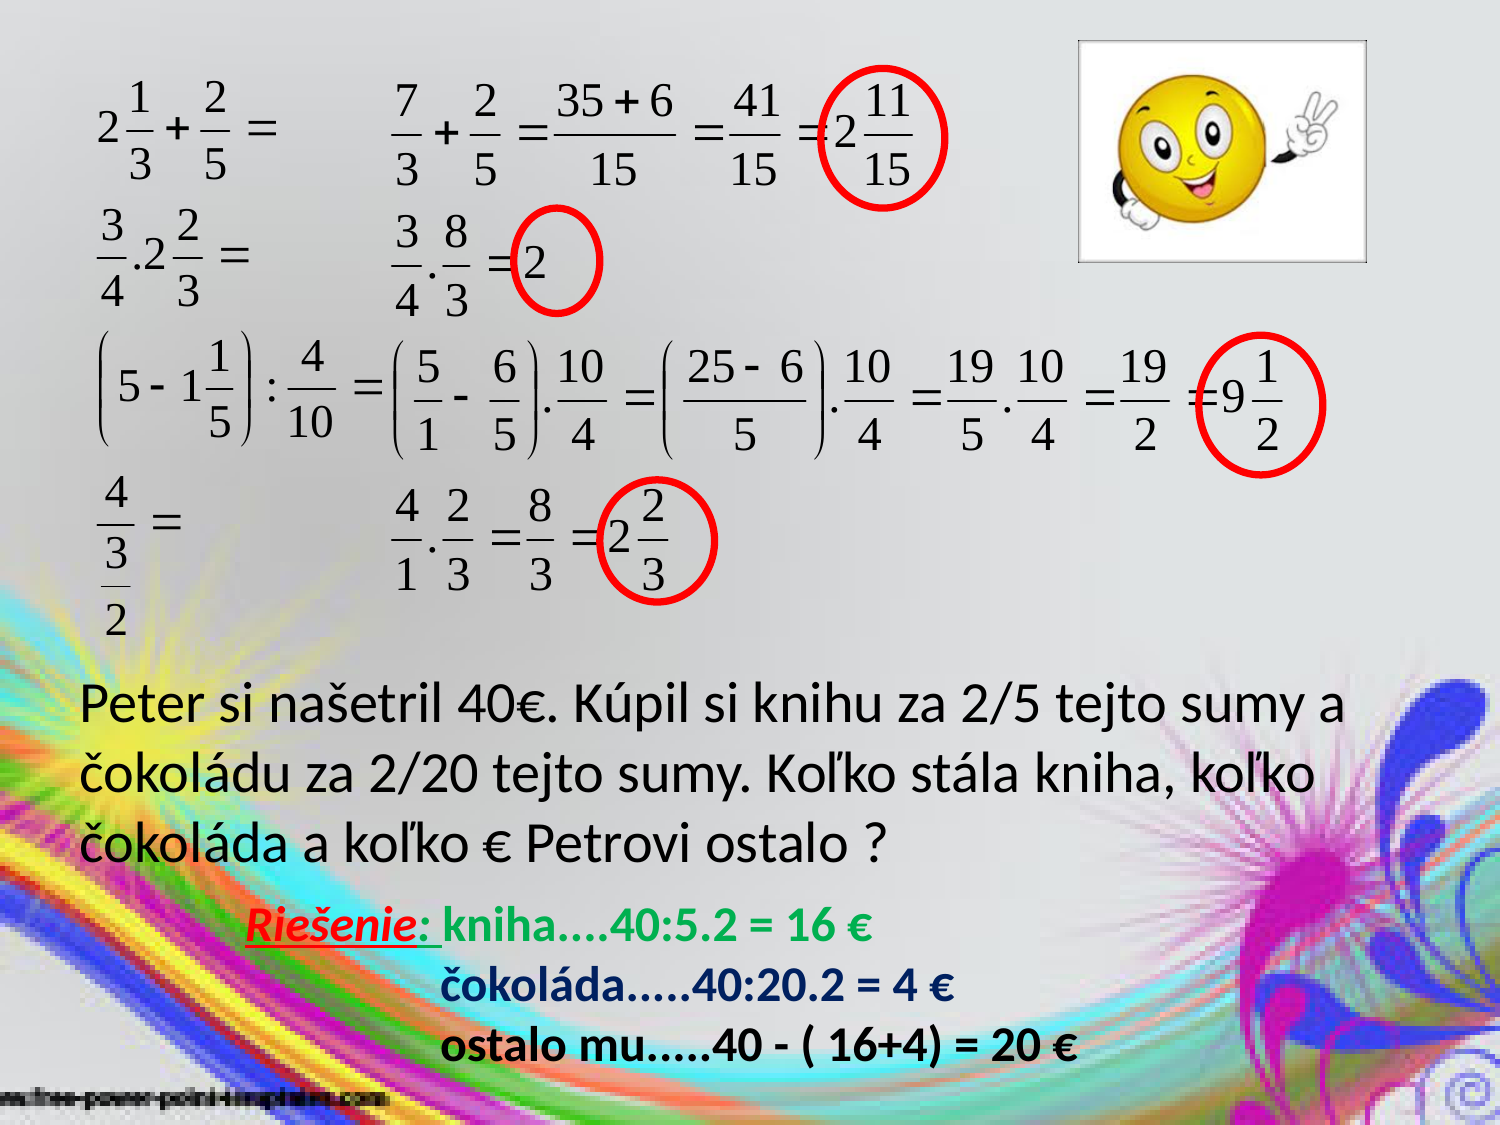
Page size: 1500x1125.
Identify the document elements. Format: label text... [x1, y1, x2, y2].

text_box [89, 66, 383, 717]
picture [0, 1, 1500, 1125]
text_box Riešenie: kniha....40:5.2 = 16 € čokoláda.....40:20.2 = 4 € ostalo mu.....40 - ( 16+4) = 20 € [230, 884, 1223, 1079]
text_box [1299, 347, 1325, 463]
text_box Peter si našetril 40€. Kúpil si knihu za 2/5 tejto sumy a čokoládu za 2/20 tejto sumy. Koľko stála kniha, koľko čokoláda a koľko € Petrovi ostalo ? [64, 656, 1365, 882]
